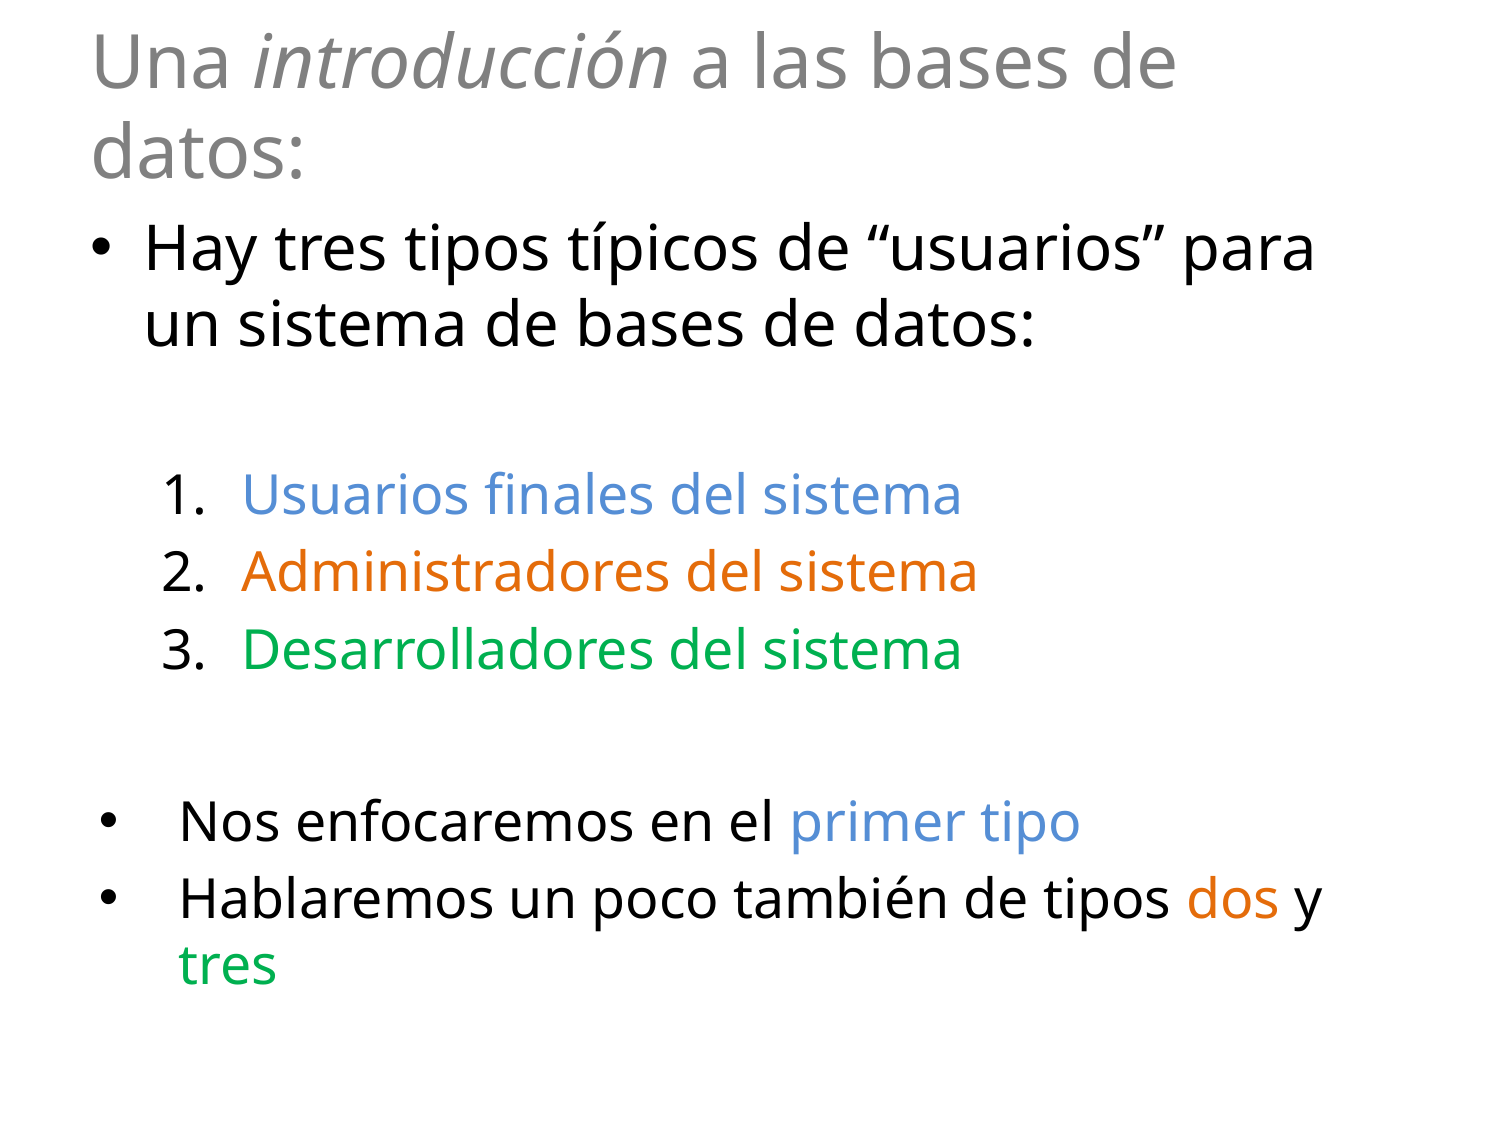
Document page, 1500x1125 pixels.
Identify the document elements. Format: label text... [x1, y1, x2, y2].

title Una introducción a las bases de datos: [75, 45, 1425, 163]
list Hay tres tipos típicos de “usuarios” para un sistema de bases de datos: Usuarios finales del sistema Administradores del sistema Desarrolladores del sistema Nos enfocaremos en el primer tipo Hablaremos un poco también de tipos dos y tres [75, 200, 1425, 1005]
